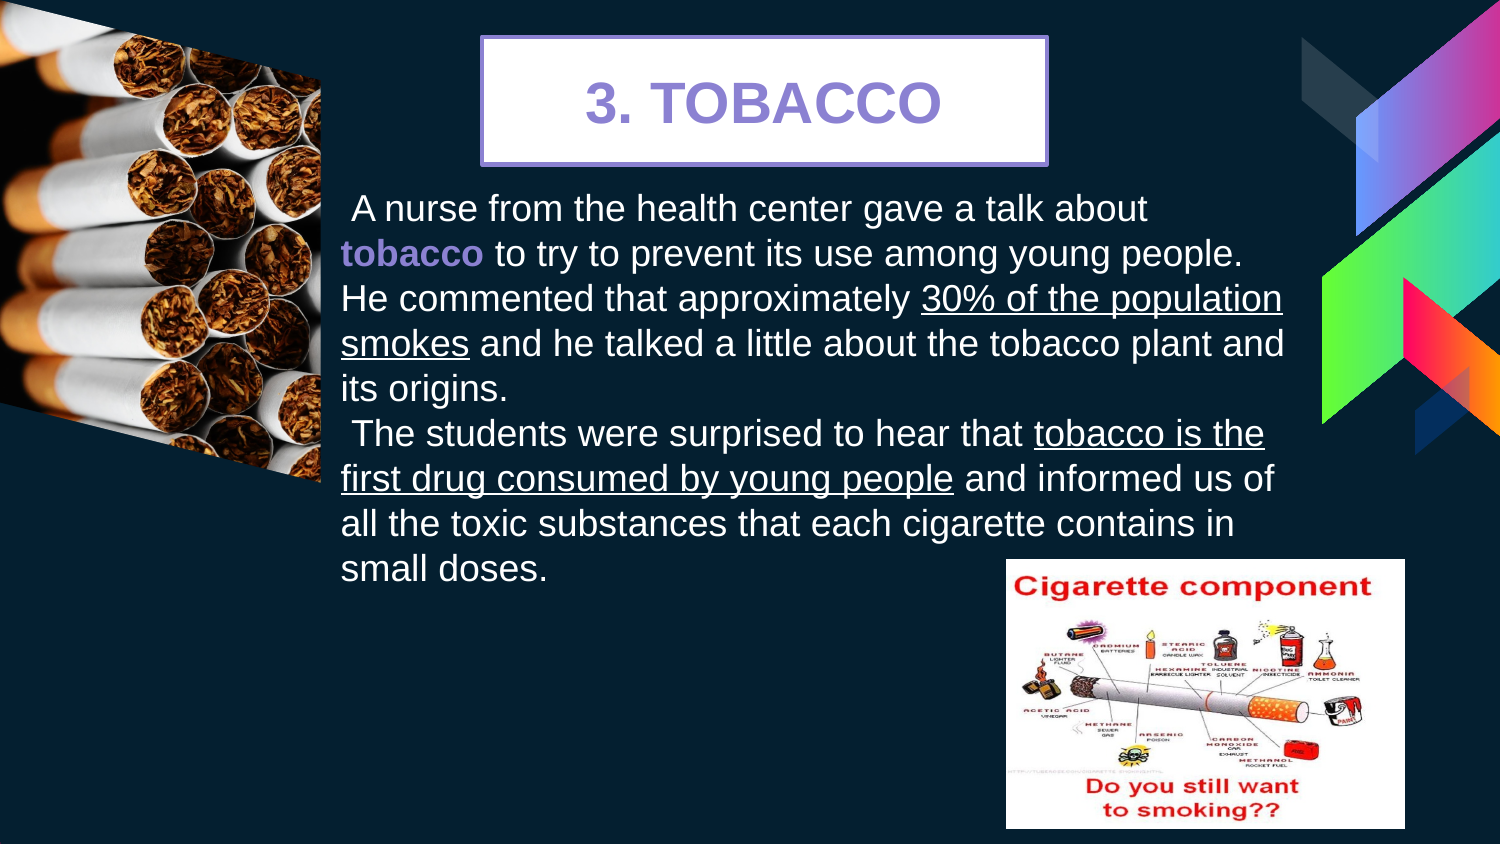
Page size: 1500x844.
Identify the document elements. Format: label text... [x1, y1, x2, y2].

picture [1006, 559, 1406, 830]
picture [0, 0, 402, 844]
text_box A nurse from the health center gave a talk about tobacco to try to prevent its use among young people. He commented that approximately 30% of the population smokes and he talked a little about the tobacco plant and its origins. The students were surprised to hear that tobacco is the first drug consumed by young people and informed us of all the toxic substances that each cigarette contains in small doses. [325, 176, 1307, 510]
list 3. TOBACCO [482, 36, 1047, 165]
